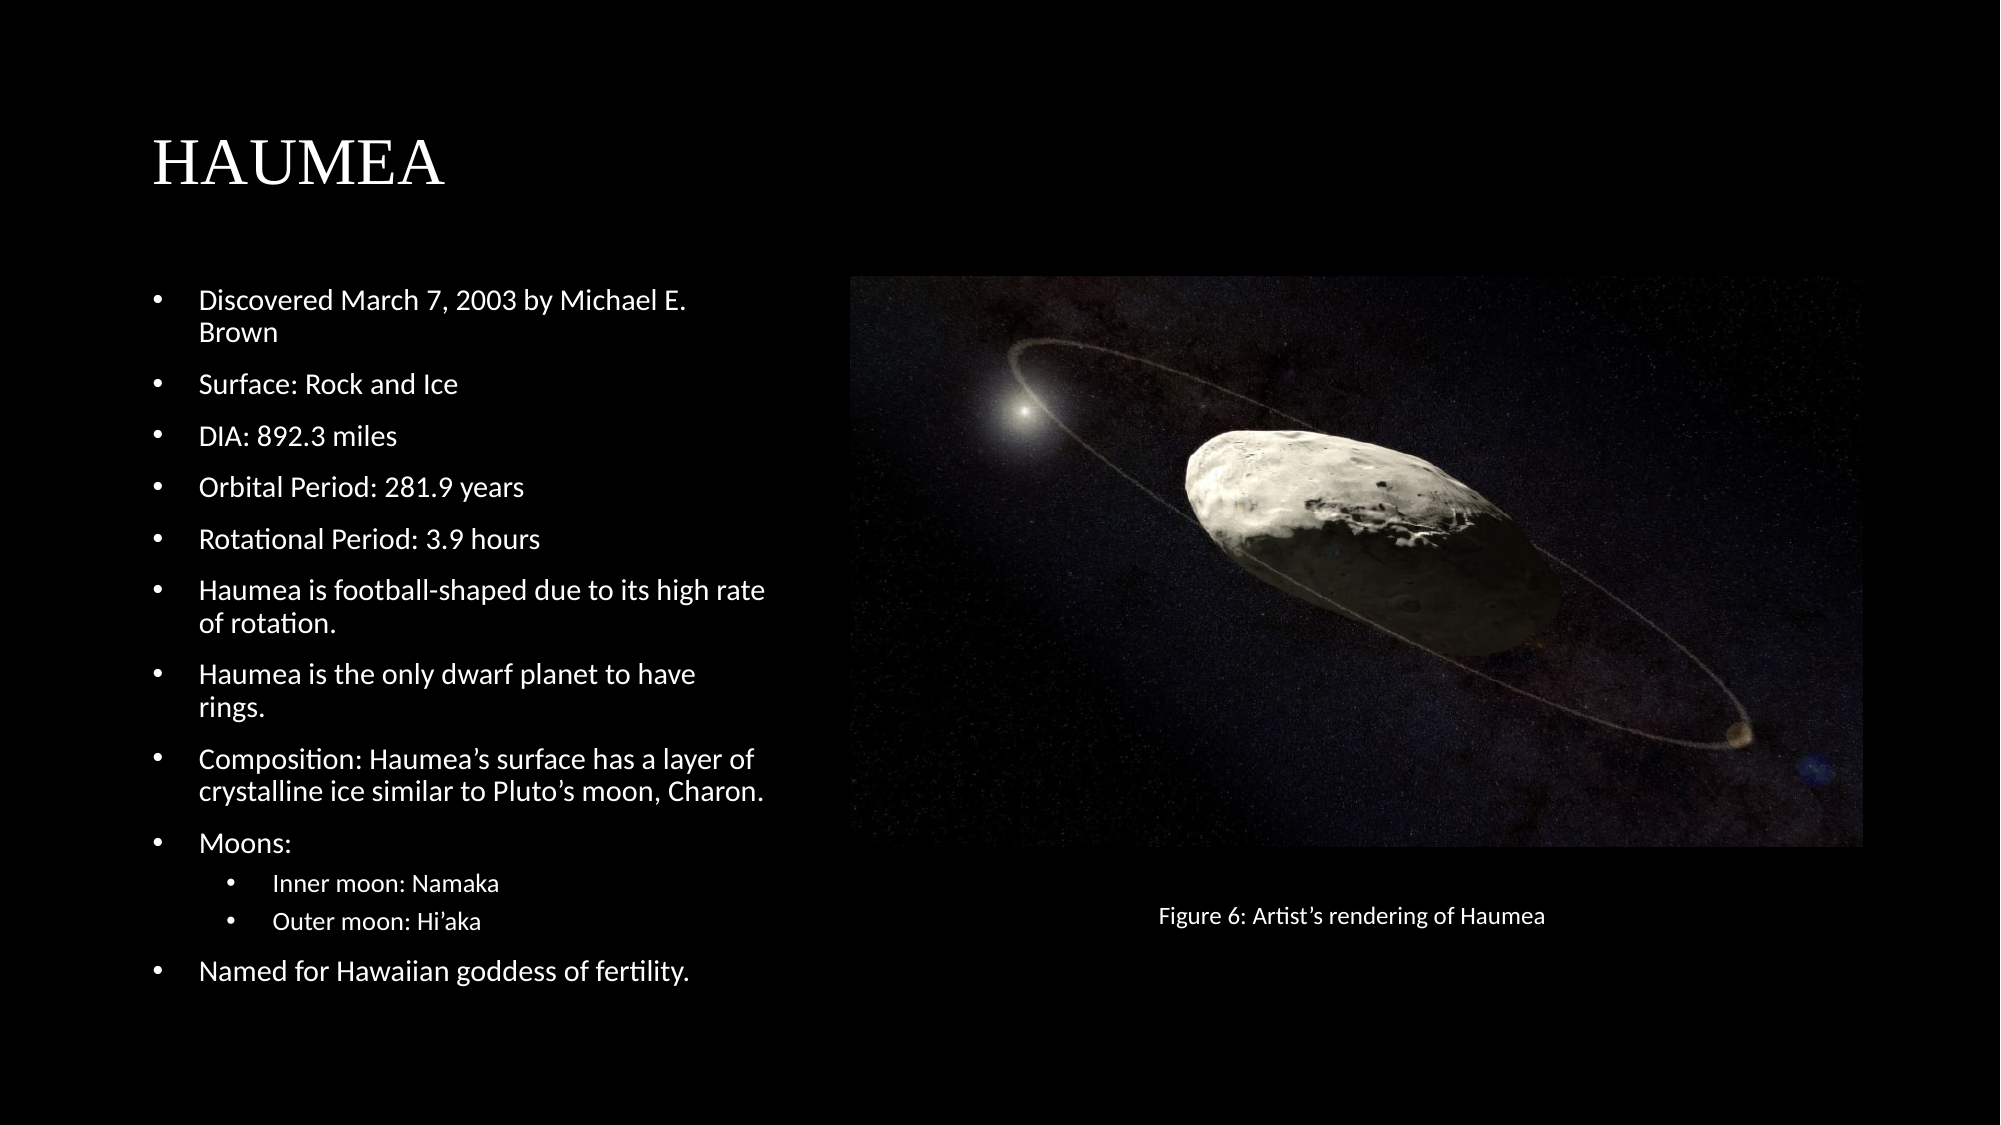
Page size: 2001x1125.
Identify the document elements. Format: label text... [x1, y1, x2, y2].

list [850, 276, 1863, 847]
title Haumea [137, 75, 783, 207]
text_box Figure 6: Artist’s rendering of Haumea [1143, 891, 1570, 937]
list Discovered March 7, 2003 by Michael E. Brown Surface: Rock and Ice DIA: 892.3 miles Orbital Period: 281.9 years Rotational Period: 3.9 hours Haumea is football-shaped due to its high rate of rotation. Haumea is the only dwarf planet to have rings. Composition: Haumea’s surface has a layer of crystalline ice similar to Pluto’s moon, Charon. Moons: Inner moon: Namaka Outer moon: Hi’aka Named for Hawaiian goddess of fertility. [137, 276, 783, 1026]
